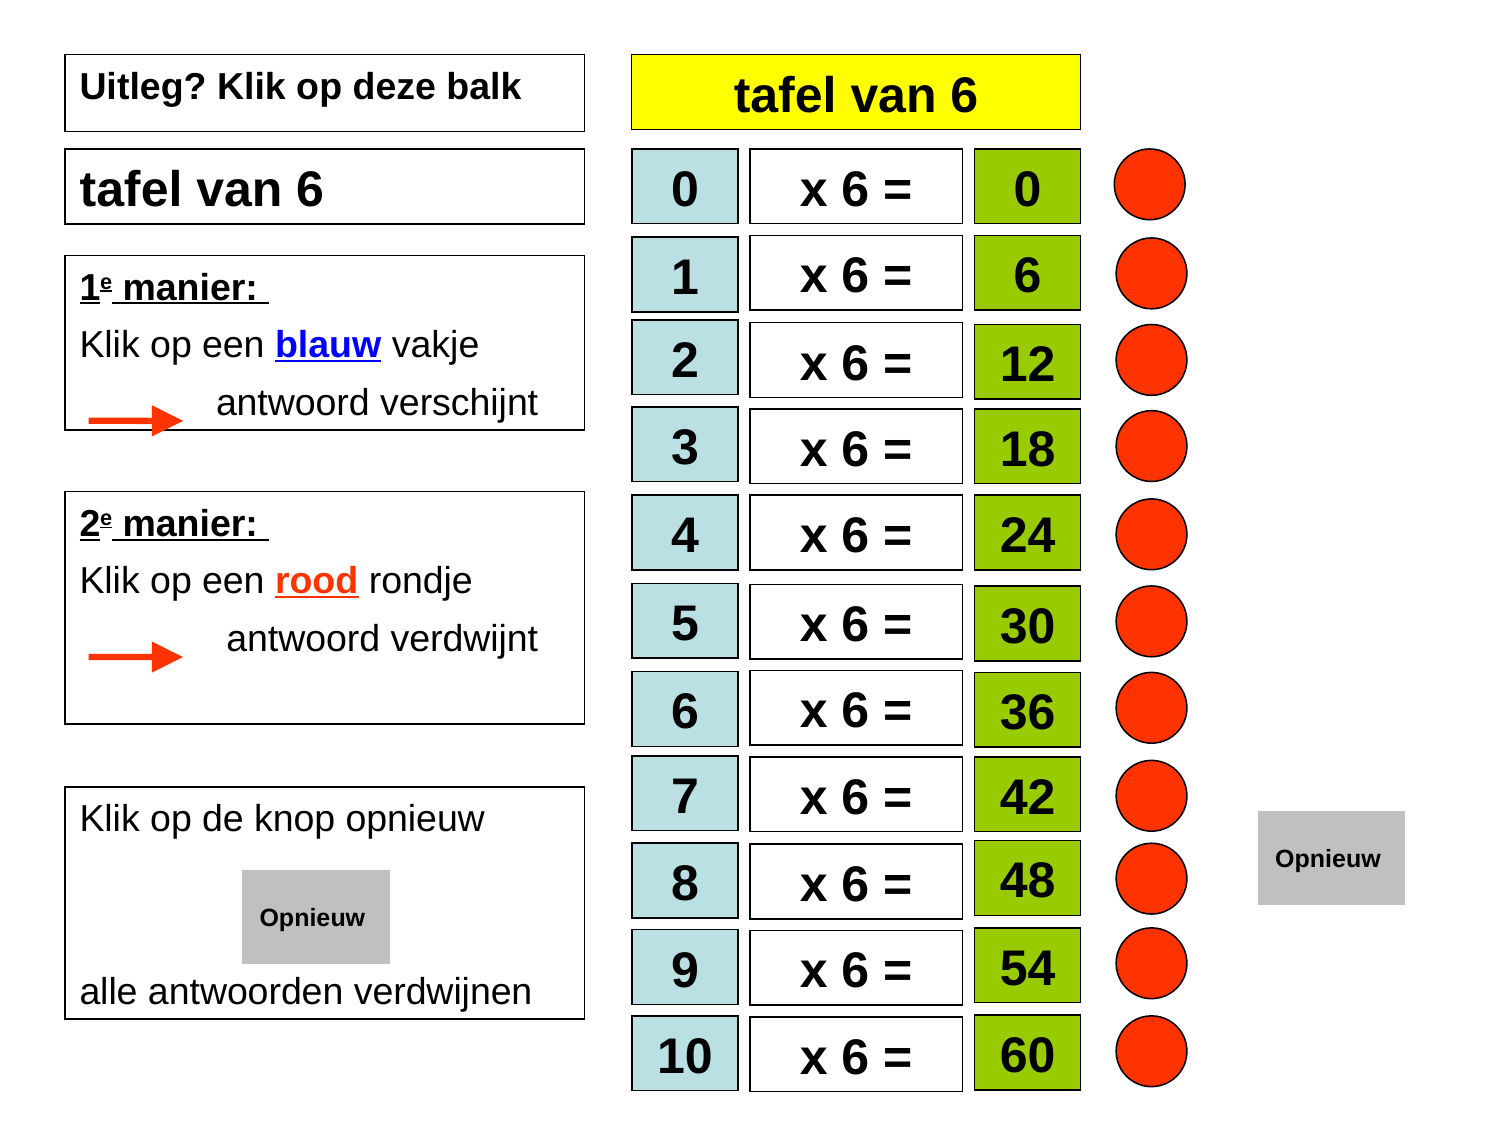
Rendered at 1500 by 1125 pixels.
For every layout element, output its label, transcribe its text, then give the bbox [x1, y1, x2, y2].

text_box [1116, 237, 1187, 309]
text_box 2e manier: Klik op een rood rondje antwoord verdwijnt [64, 491, 585, 724]
text_box 36 [974, 672, 1081, 748]
text_box 42 [974, 756, 1081, 832]
text_box Opnieuw [1257, 810, 1406, 906]
text_box [88, 410, 184, 432]
text_box [1116, 843, 1187, 915]
text_box 24 [974, 495, 1081, 570]
text_box 1e manier: Klik op een blauw vakje antwoord verschijnt [64, 255, 585, 431]
text_box 0 [974, 148, 1081, 224]
text_box 30 [974, 586, 1081, 661]
text_box [1116, 410, 1187, 482]
text_box 7 [631, 755, 738, 831]
text_box [1116, 760, 1187, 832]
text_box 2 [631, 320, 738, 395]
text_box [88, 646, 184, 668]
text_box Klik op de knop opnieuw alle antwoorden verdwijnen [64, 786, 585, 1020]
text_box [1116, 1015, 1187, 1087]
text_box 48 [974, 840, 1081, 916]
text_box 4 [631, 495, 738, 570]
text_box x 6 = [749, 495, 963, 570]
text_box [1114, 148, 1186, 220]
text_box x 6 = [749, 756, 963, 832]
text_box [1116, 585, 1187, 657]
text_box 10 [631, 1015, 738, 1091]
text_box x 6 = [749, 235, 963, 311]
text_box Opnieuw [242, 869, 390, 965]
text_box tafel van 6 [631, 54, 1081, 130]
text_box 8 [631, 843, 738, 918]
text_box 60 [974, 1015, 1081, 1090]
text_box 5 [631, 583, 738, 658]
text_box 1 [631, 237, 738, 312]
text_box x 6 = [749, 322, 963, 398]
text_box 12 [974, 324, 1081, 400]
text_box x 6 = [749, 844, 963, 919]
text_box 6 [631, 671, 738, 747]
text_box tafel van 6 [64, 149, 585, 224]
text_box x 6 = [749, 584, 963, 659]
text_box [1116, 672, 1187, 744]
text_box 6 [974, 235, 1081, 311]
text_box x 6 = [749, 930, 963, 1006]
text_box x 6 = [749, 148, 963, 224]
text_box [1116, 927, 1187, 999]
text_box x 6 = [749, 1016, 963, 1092]
text_box x 6 = [749, 670, 963, 746]
text_box [1116, 324, 1187, 396]
text_box 18 [974, 408, 1081, 484]
text_box 9 [631, 929, 738, 1005]
text_box 3 [631, 406, 738, 482]
text_box Uitleg? Klik op deze balk [64, 54, 585, 132]
text_box x 6 = [749, 408, 963, 484]
text_box 54 [974, 927, 1081, 1003]
text_box 0 [631, 148, 738, 224]
text_box [1116, 498, 1187, 570]
